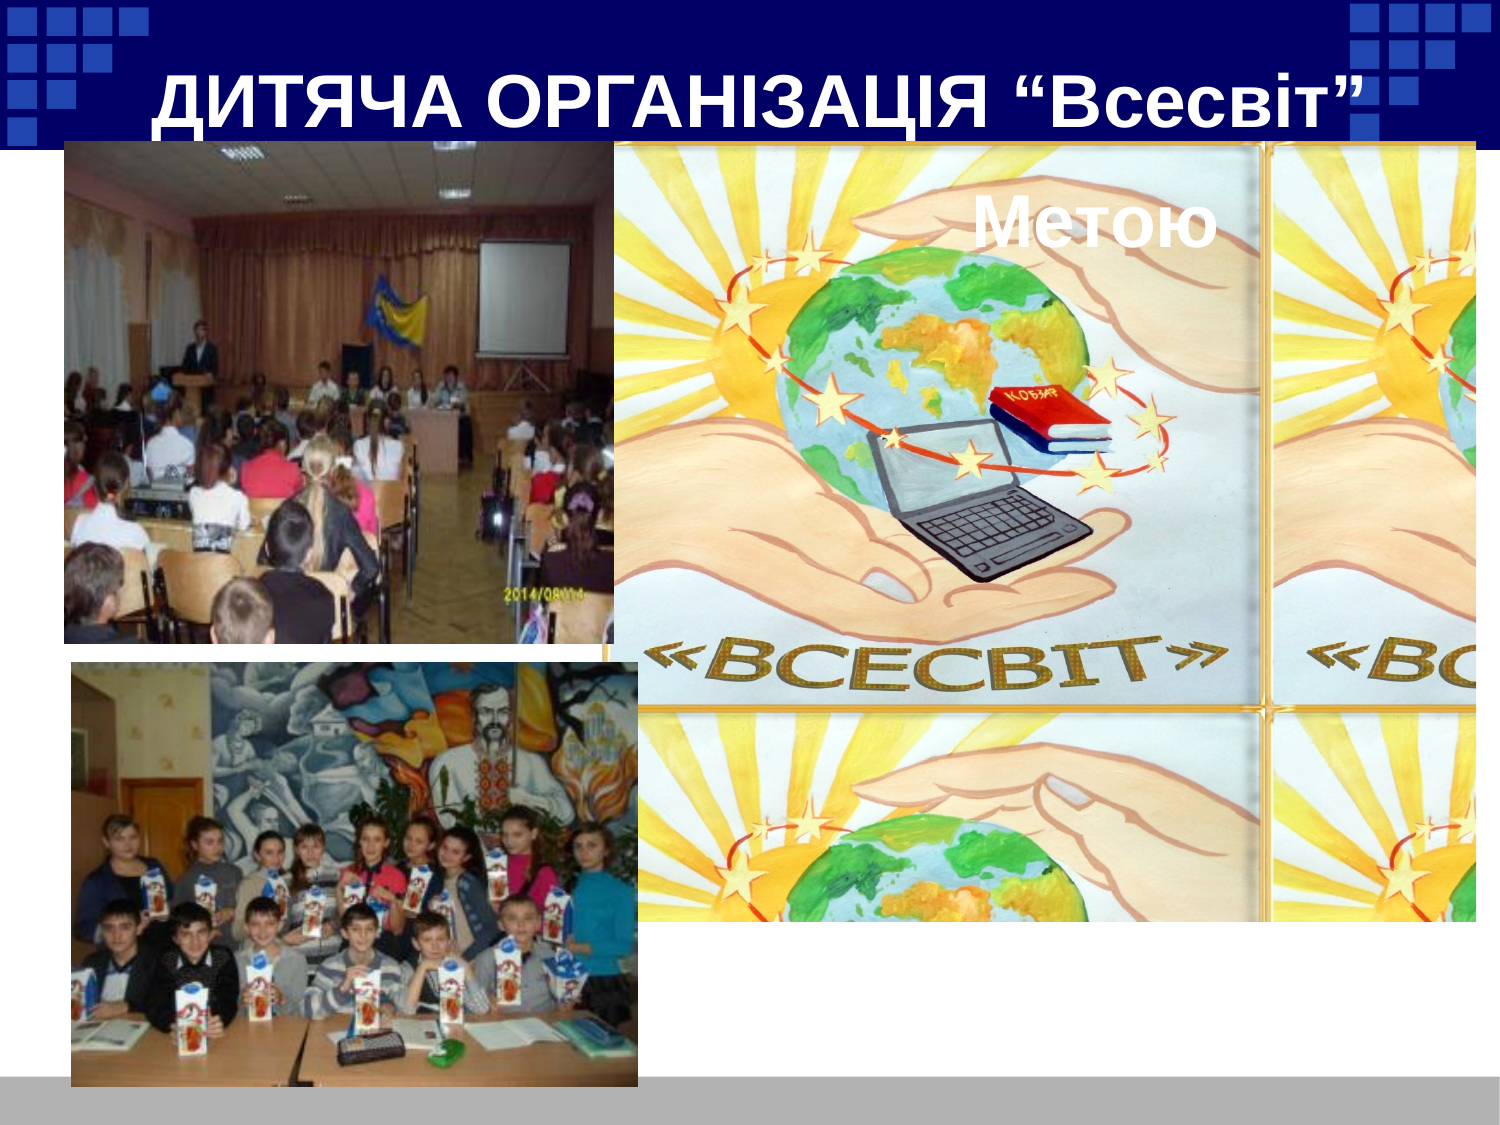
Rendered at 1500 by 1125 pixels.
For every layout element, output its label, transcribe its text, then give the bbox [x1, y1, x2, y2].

picture [70, 662, 638, 1087]
text_box [602, 141, 1477, 922]
picture [64, 141, 615, 644]
text_box ДИТЯЧА ОРГАНІЗАЦІЯ “Всесвіт” [75, 45, 1425, 141]
text_box Метою [744, 165, 1406, 768]
